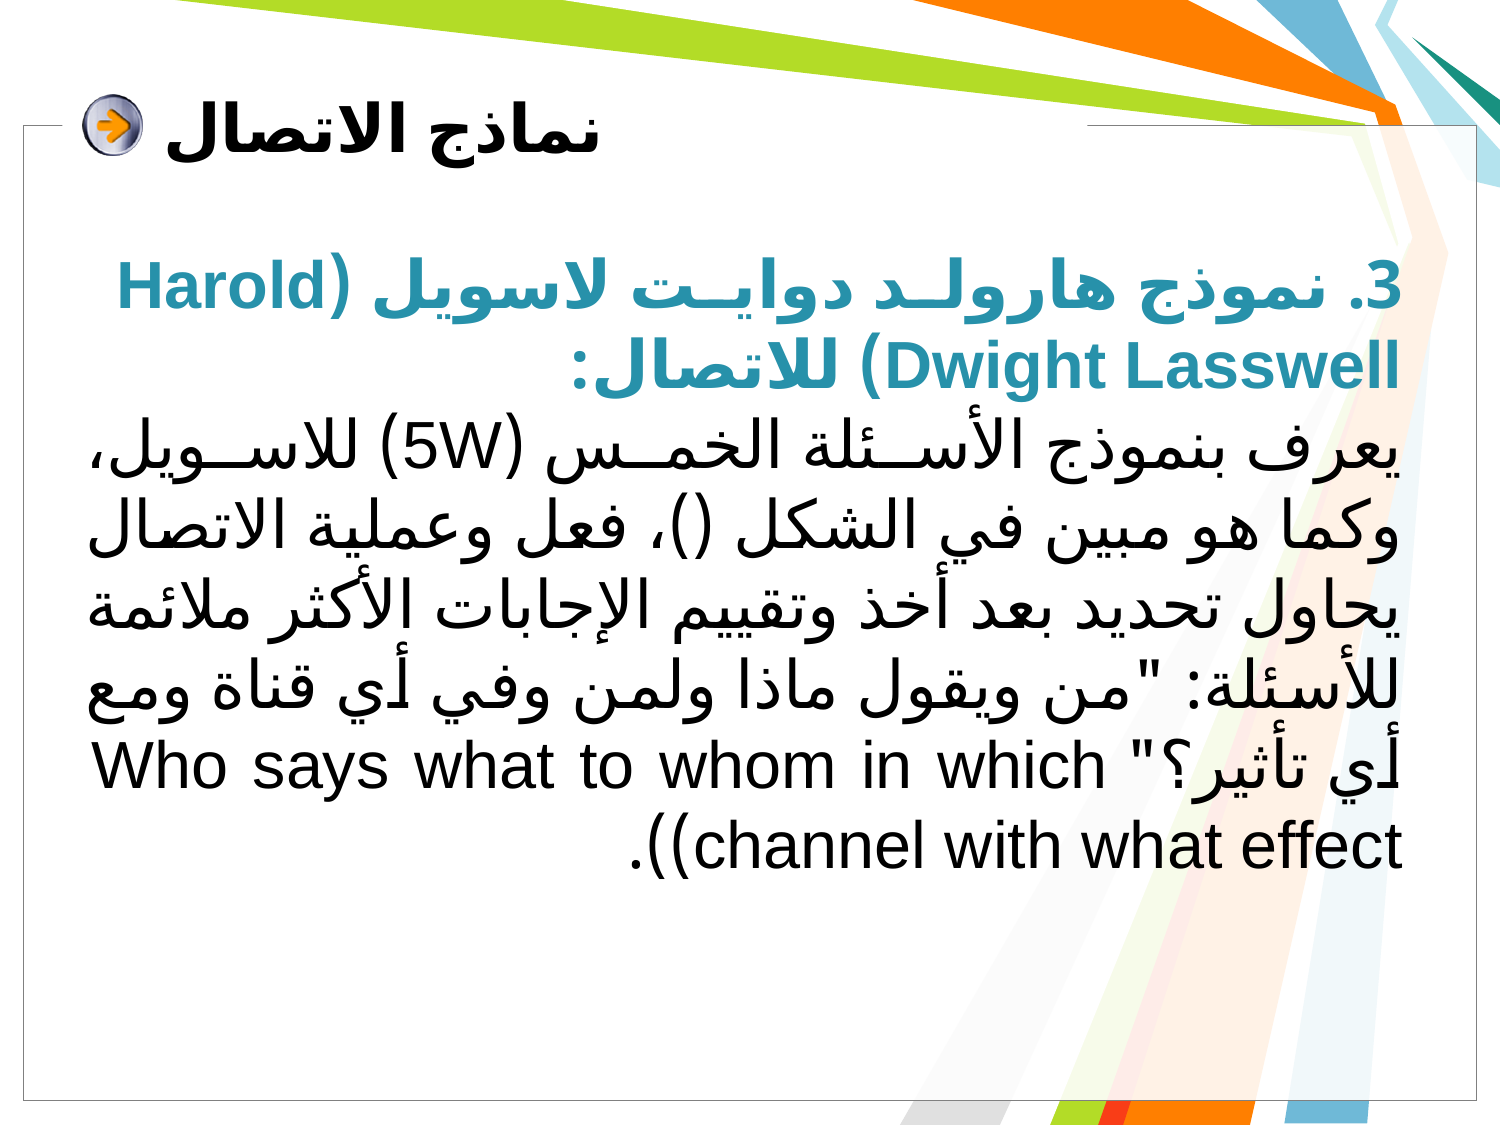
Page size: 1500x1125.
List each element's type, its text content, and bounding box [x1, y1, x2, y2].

title نماذج الاتصال [147, 32, 1183, 221]
picture [82, 94, 143, 156]
text_box 3. نموذج هارولد دوايت لاسويل (Harold Dwight Lasswell) للاتصال: يعرف بنموذج الأسئلة الخمس (5W) للاسويل، وكما هو مبين في الشكل ()، فعل وعملية الاتصال يحاول تحديد بعد أخذ وتقييم الإجابات الأكثر ملائمة للأسئلة: "من ويقول ماذا ولمن وفي أي قناة ومع أي تأثير؟" Who says what to whom in which channel with what effect)). [70, 234, 1418, 1020]
